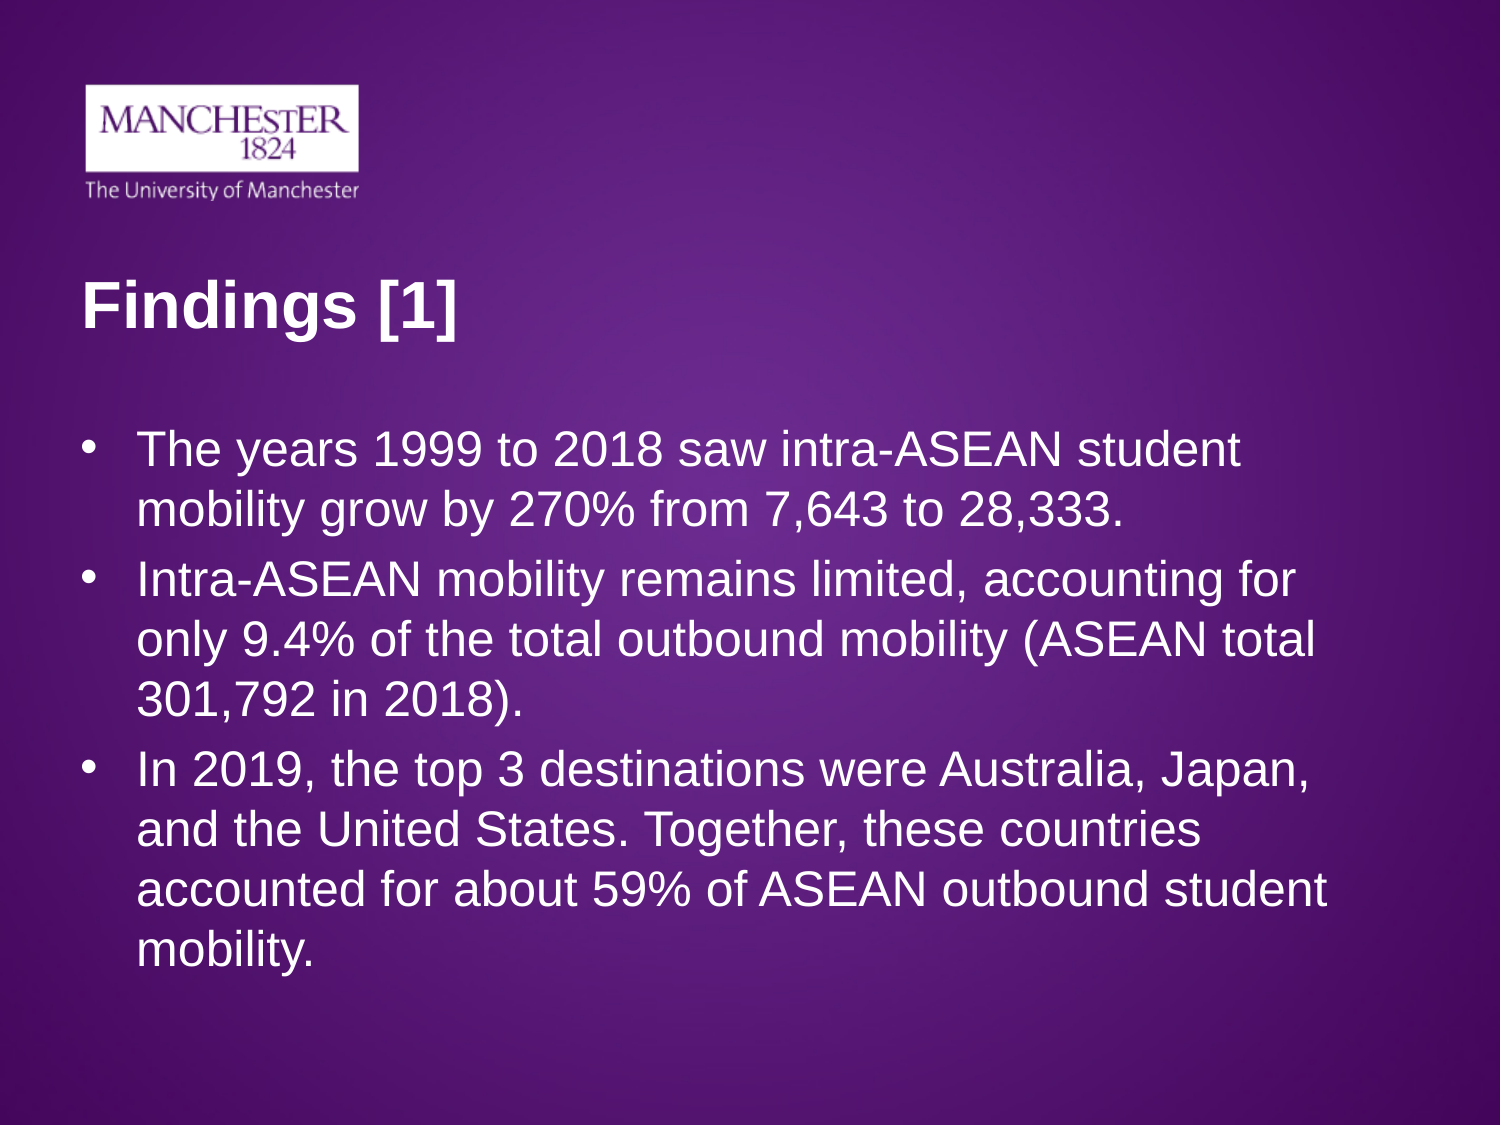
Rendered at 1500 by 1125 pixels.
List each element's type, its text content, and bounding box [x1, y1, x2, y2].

list The years 1999 to 2018 saw intra-ASEAN student mobility grow by 270% from 7,643 to 28,333. Intra-ASEAN mobility remains limited, accounting for only 9.4% of the total outbound mobility (ASEAN total 301,792 in 2018). In 2019, the top 3 destinations were Australia, Japan, and the United States. Together, these countries accounted for about 59% of ASEAN outbound student mobility. [64, 408, 1416, 1006]
picture [0, 0, 1500, 1125]
title Findings [1] [66, 207, 1026, 396]
